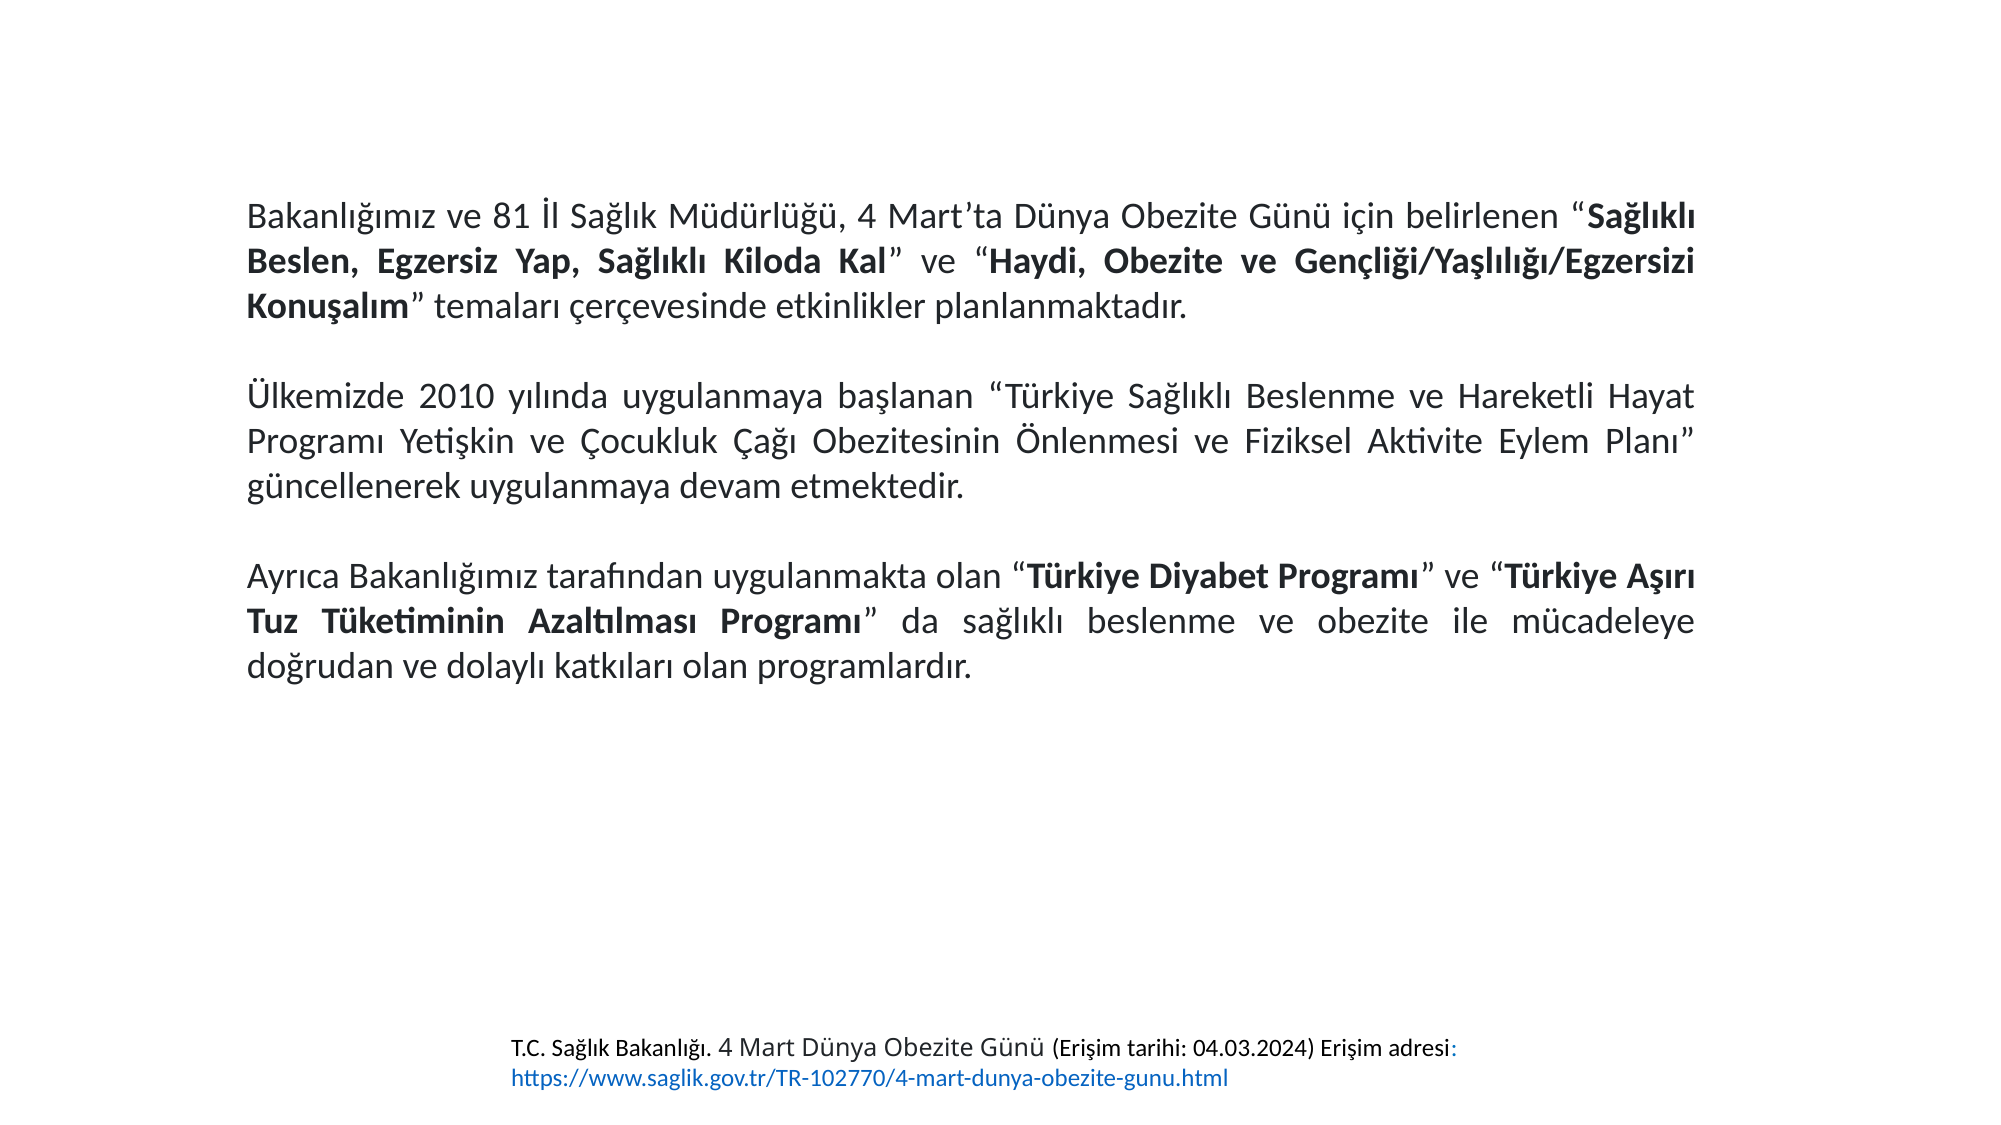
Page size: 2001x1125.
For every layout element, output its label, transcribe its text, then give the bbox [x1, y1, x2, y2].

text_box Bakanlığımız ve 81 İl Sağlık Müdürlüğü, 4 Mart’ta Dünya Obezite Günü için belirlenen “Sağlıklı Beslen, Egzersiz Yap, Sağlıklı Kiloda Kal” ve “Haydi, Obezite ve Gençliği/Yaşlılığı/Egzersizi Konuşalım” temaları çerçevesinde etkinlikler planlanmaktadır. Ülkemizde 2010 yılında uygulanmaya başlanan “Türkiye Sağlıklı Beslenme ve Hareketli Hayat Programı Yetişkin ve Çocukluk Çağı Obezitesinin Önlenmesi ve Fiziksel Aktivite Eylem Planı” güncellenerek uygulanmaya devam etmektedir. Ayrıca Bakanlığımız tarafından uygulanmakta olan “Türkiye Diyabet Programı” ve “Türkiye Aşırı Tuz Tüketiminin Azaltılması Programı” da sağlıklı beslenme ve obezite ile mücadeleye doğrudan ve dolaylı katkıları olan programlardır. [232, 183, 1711, 694]
text_box T.C. Sağlık Bakanlığı. 4 Mart Dünya Obezite Günü (Erişim tarihi: 04.03.2024) Erişim adresi: https://www.saglik.gov.tr/TR-102770/4-mart-dunya-obezite-gunu.html [496, 1024, 1504, 1099]
